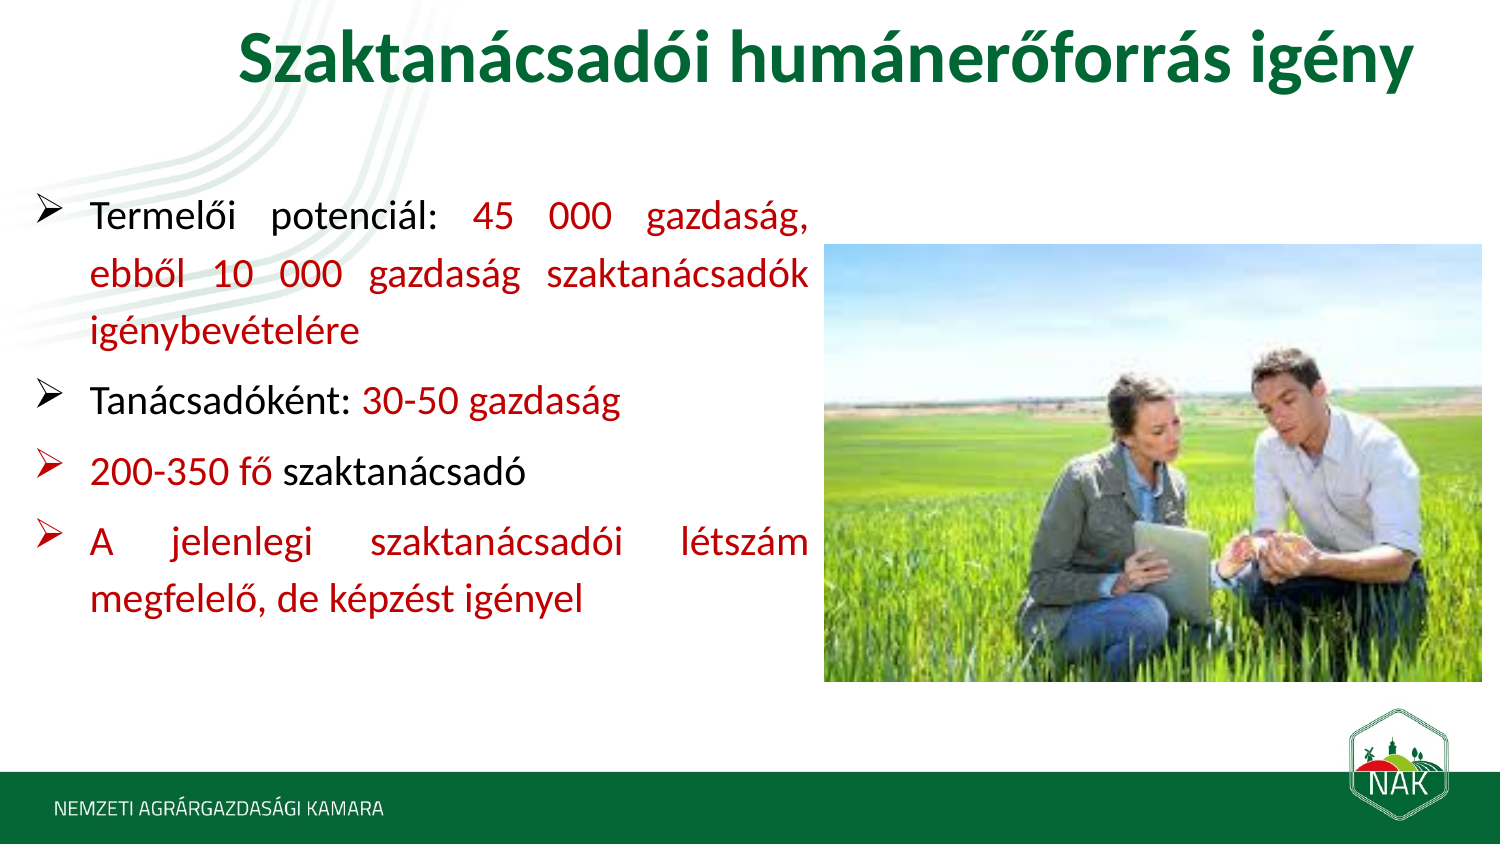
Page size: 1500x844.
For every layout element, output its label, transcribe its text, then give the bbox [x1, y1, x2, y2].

list Termelői potenciál: 45 000 gazdaság, ebből 10 000 gazdaság szaktanácsadók igénybevételére Tanácsadóként: 30-50 gazdaság 200-350 fő szaktanácsadó A jelenlegi szaktanácsadói létszám megfelelő, de képzést igényel [18, 173, 825, 824]
picture [0, 0, 1500, 844]
title Szaktanácsadói humánerőforrás igény [151, 0, 1500, 141]
